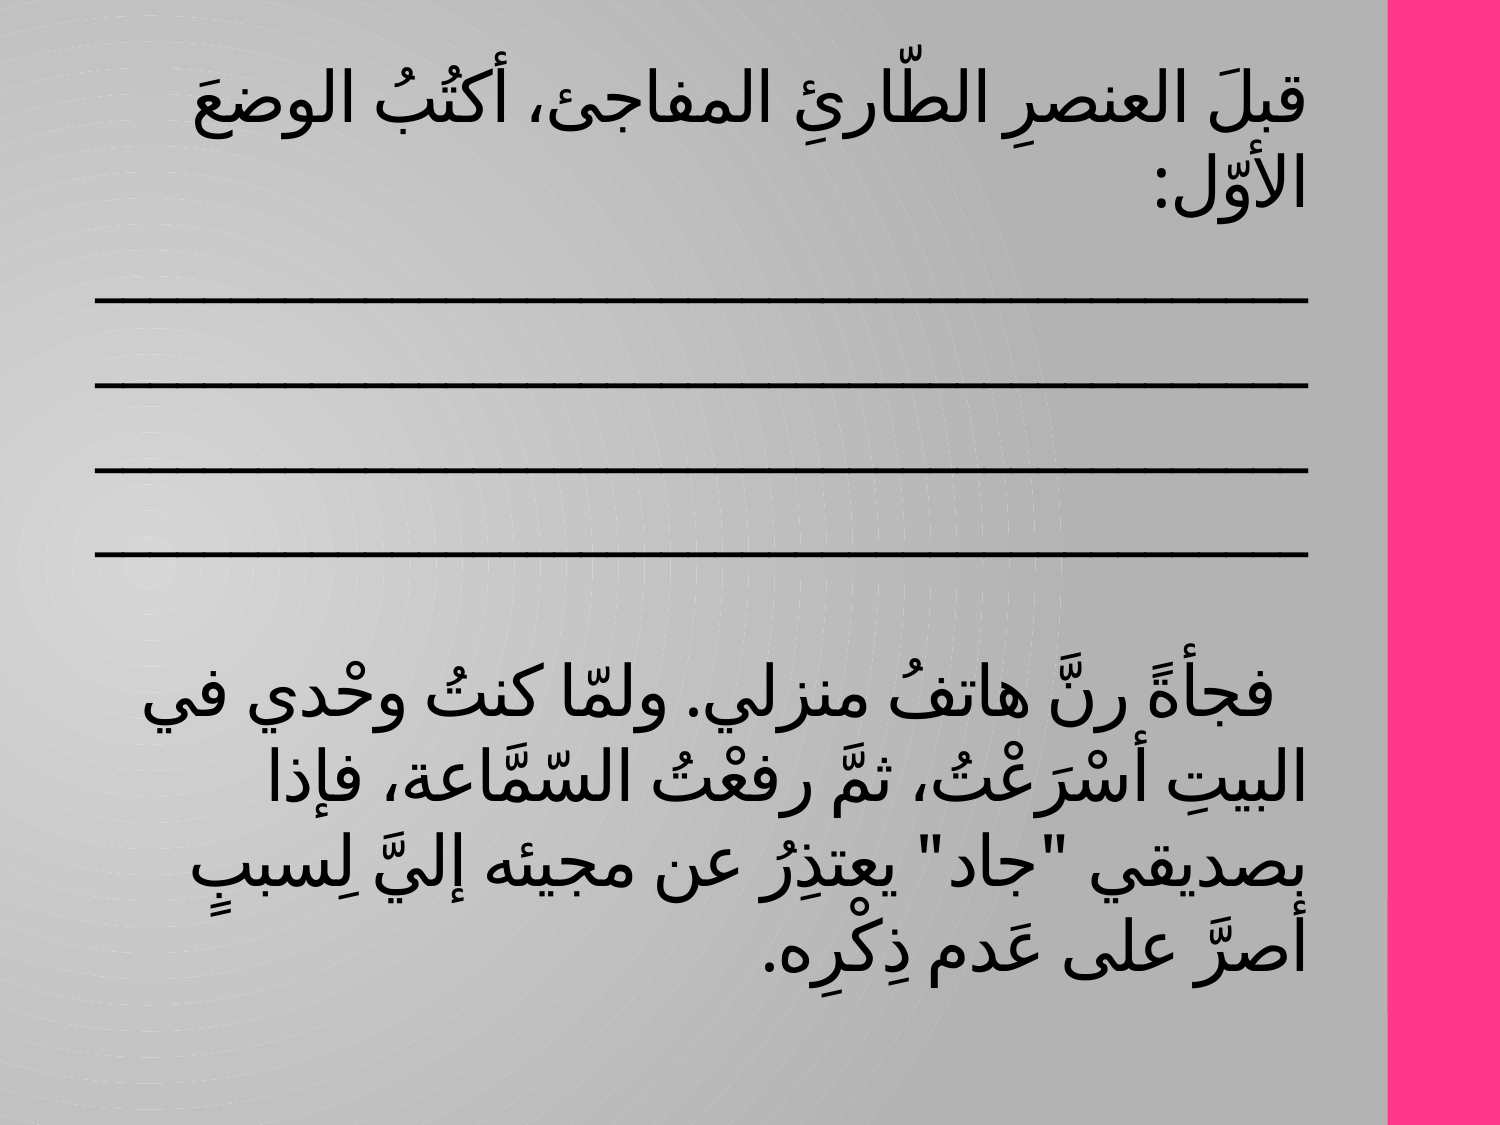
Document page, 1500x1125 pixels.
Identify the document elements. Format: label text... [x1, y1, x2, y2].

title قبلَ العنصرِ الطّارئِ المفاجئ، أكتُبُ الوضعَ الأوّل: ____________________________________________________________________________________________________________________________________________________________________________________ فجأةً رنَّ هاتفُ منزلي. ولمّا كنتُ وحْدي في البيتِ أسْرَعْتُ، ثمَّ رفعْتُ السّمَّاعة، فإذا بصديقي "جاد" يعتذِرُ عن مجيئه إليَّ لِسببٍ أصرَّ على عَدم ذِكْرِه. [75, 45, 1325, 1083]
